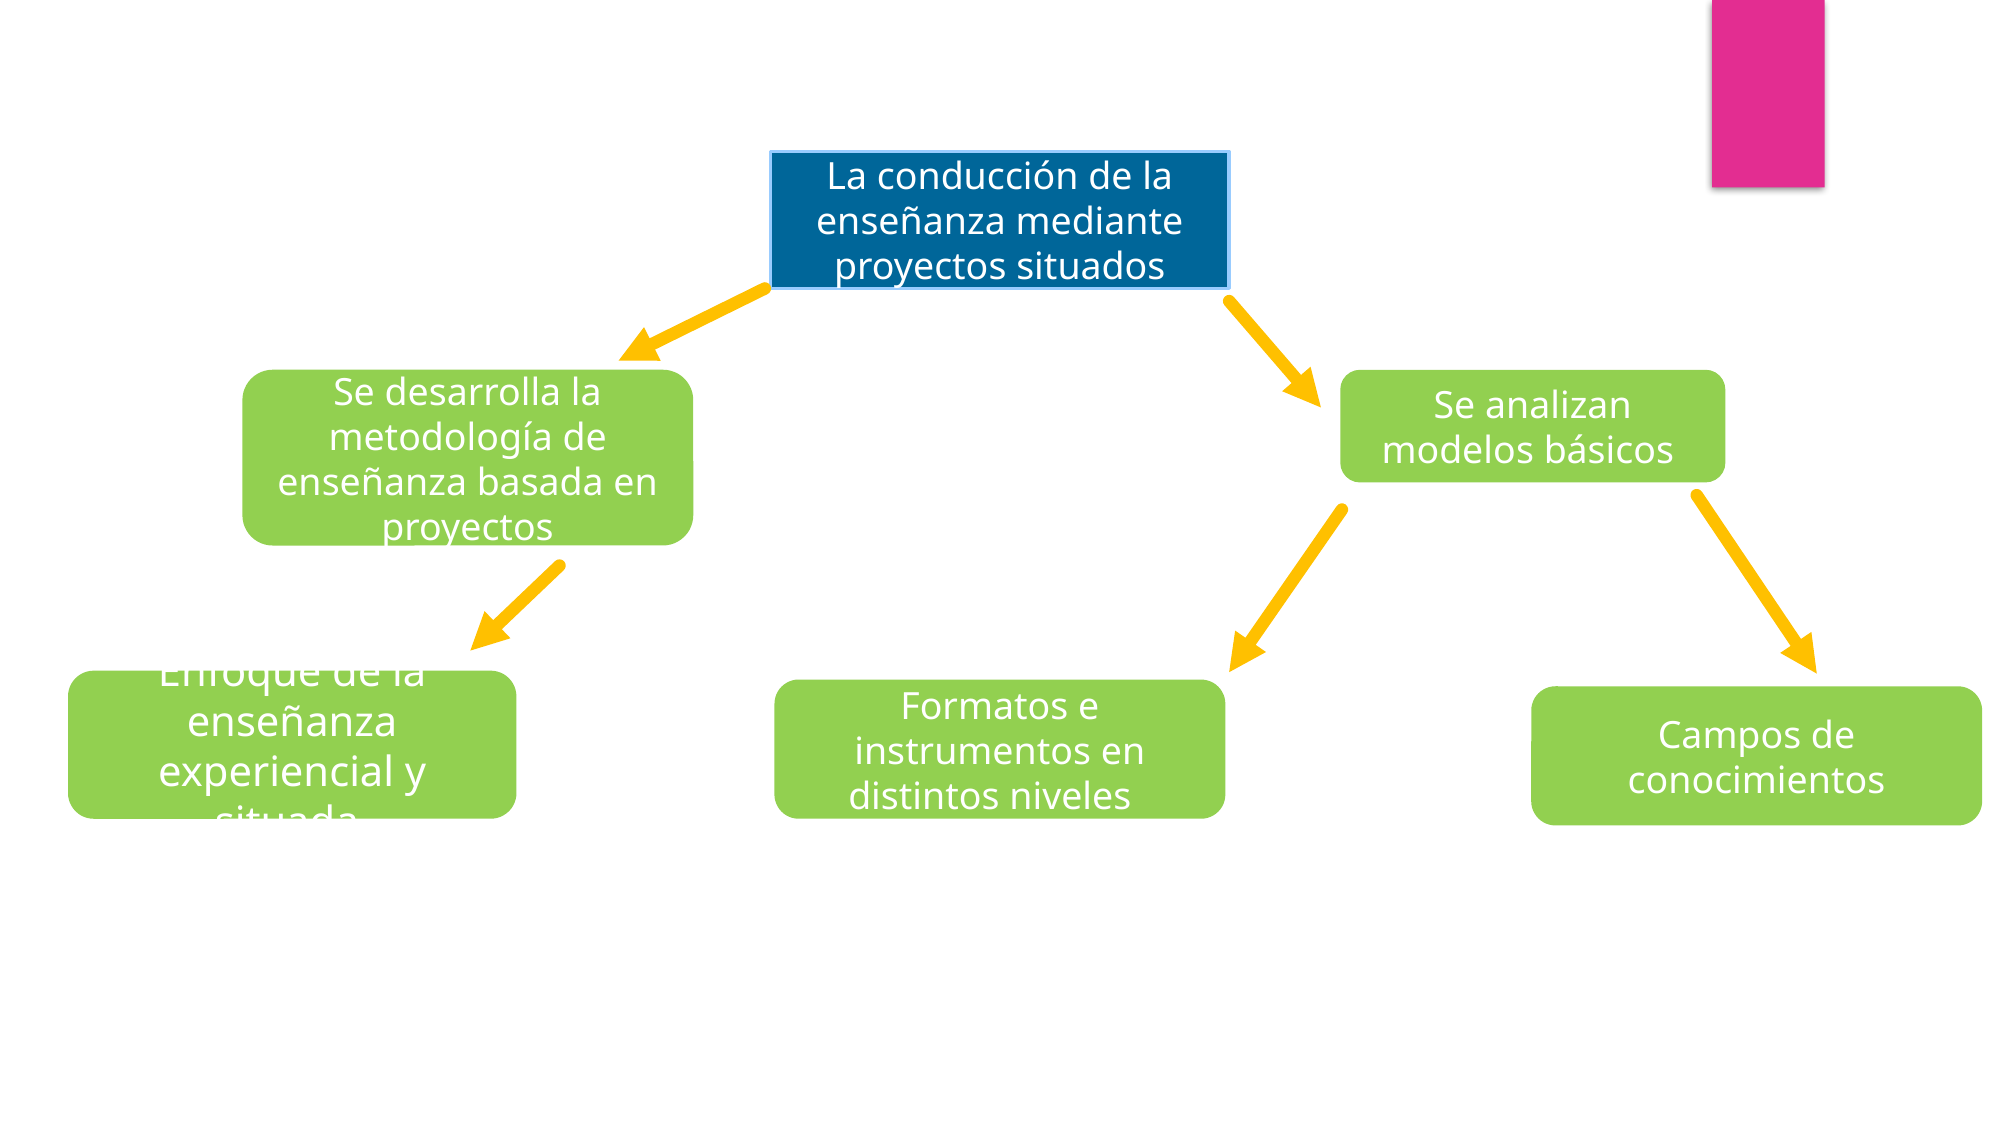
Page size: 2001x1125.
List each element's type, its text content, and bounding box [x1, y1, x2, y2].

text_box Formatos e instrumentos en distintos niveles [774, 679, 1226, 819]
text_box Campos de conocimientos [1531, 686, 1983, 826]
text_box Se desarrolla la metodología de enseñanza basada en proyectos [242, 369, 694, 546]
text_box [1696, 494, 1818, 674]
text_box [618, 288, 766, 361]
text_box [1228, 509, 1343, 673]
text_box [1228, 300, 1322, 408]
text_box Se analizan modelos básicos [1340, 369, 1726, 483]
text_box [469, 565, 560, 651]
text_box Enfoque de la enseñanza experiencial y situada [68, 670, 517, 819]
text_box La conducción de la enseñanza mediante proyectos situados [769, 150, 1231, 290]
